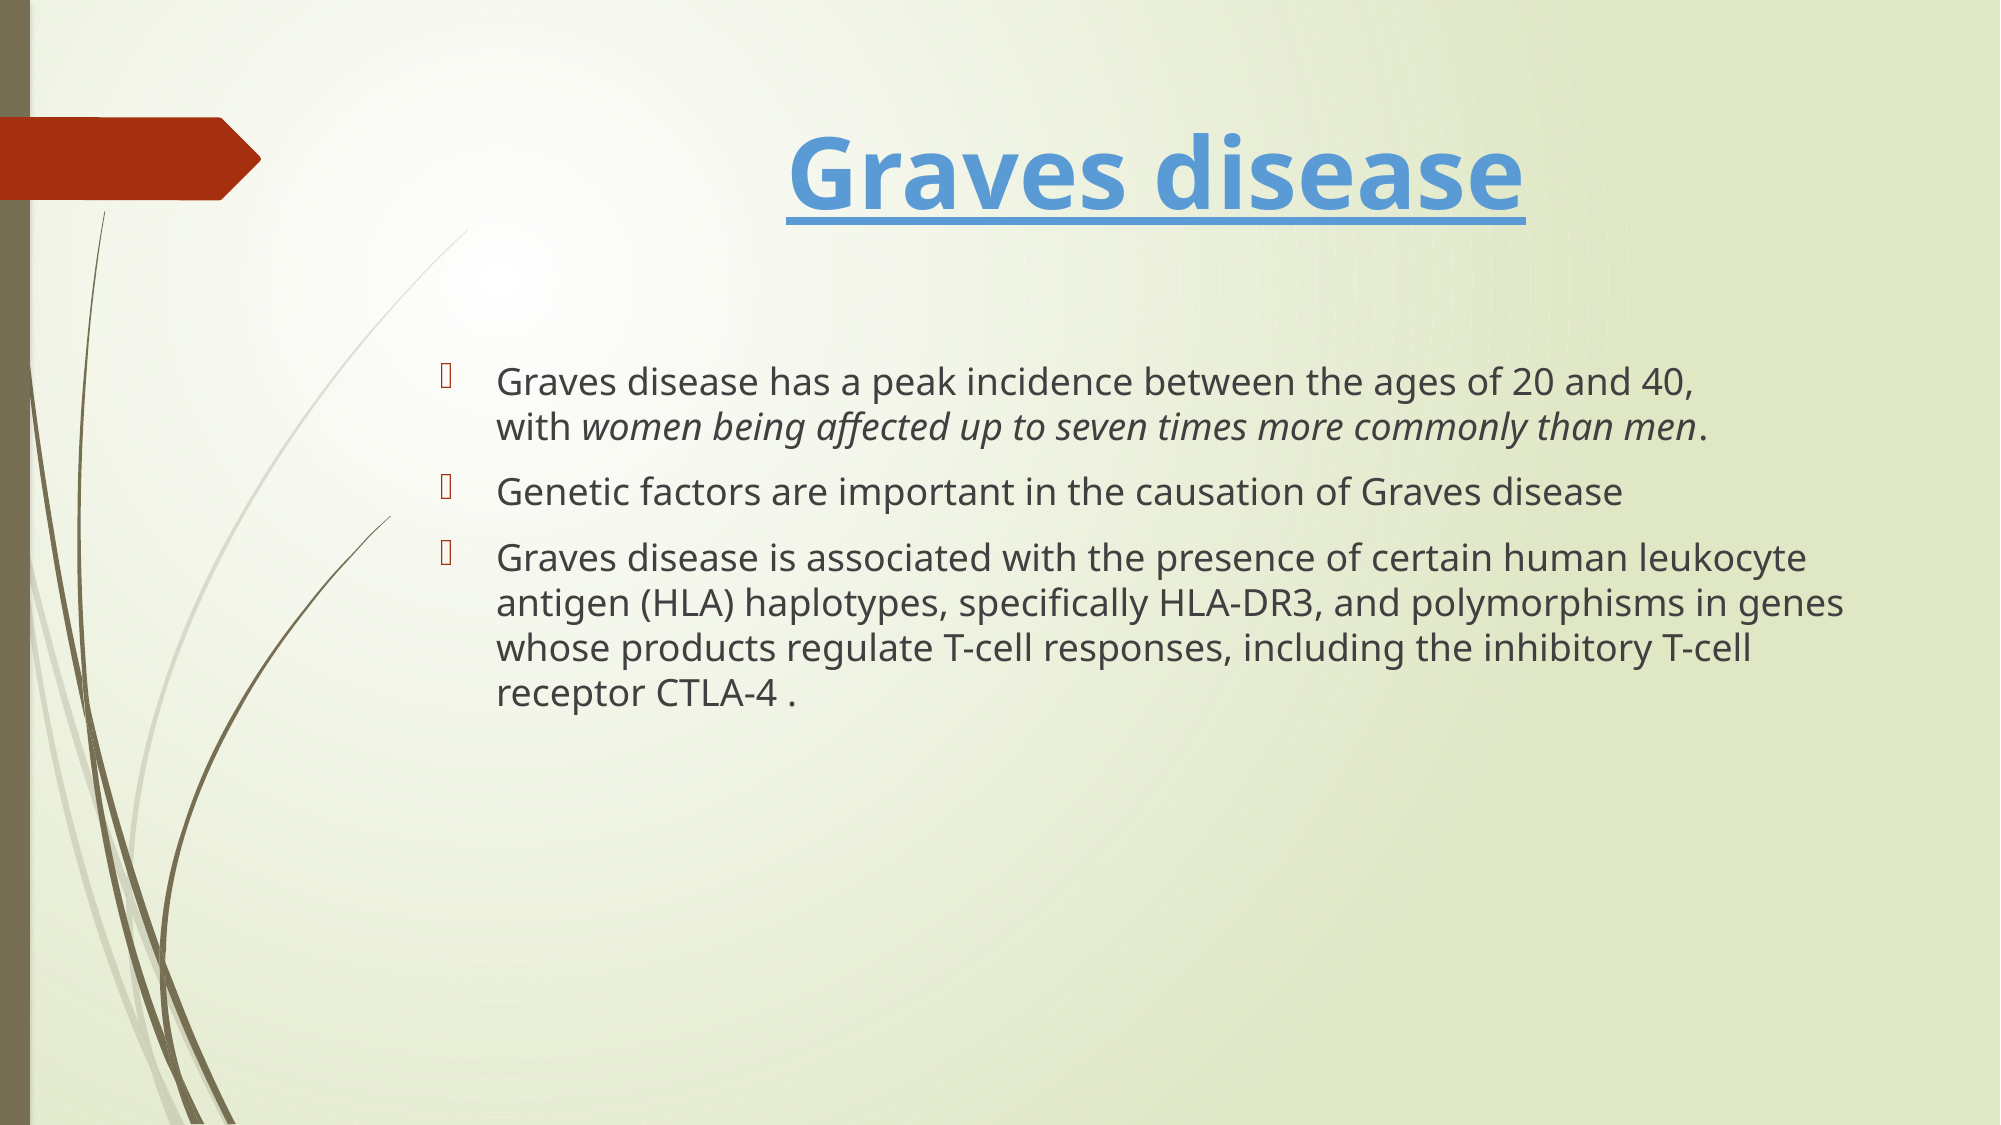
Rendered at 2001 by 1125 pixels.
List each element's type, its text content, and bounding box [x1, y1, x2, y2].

title Graves disease [425, 102, 1888, 313]
list Graves disease has a peak incidence between the ages of 20 and 40, with women being affected up to seven times more commonly than men. Genetic factors are important in the causation of Graves disease Graves disease is associated with the presence of certain human leukocyte antigen (HLA) haplotypes, specifically HLA-DR3, and polymorphisms in genes whose products regulate T-cell responses, including the inhibitory T-cell receptor CTLA-4 . [424, 350, 1888, 970]
